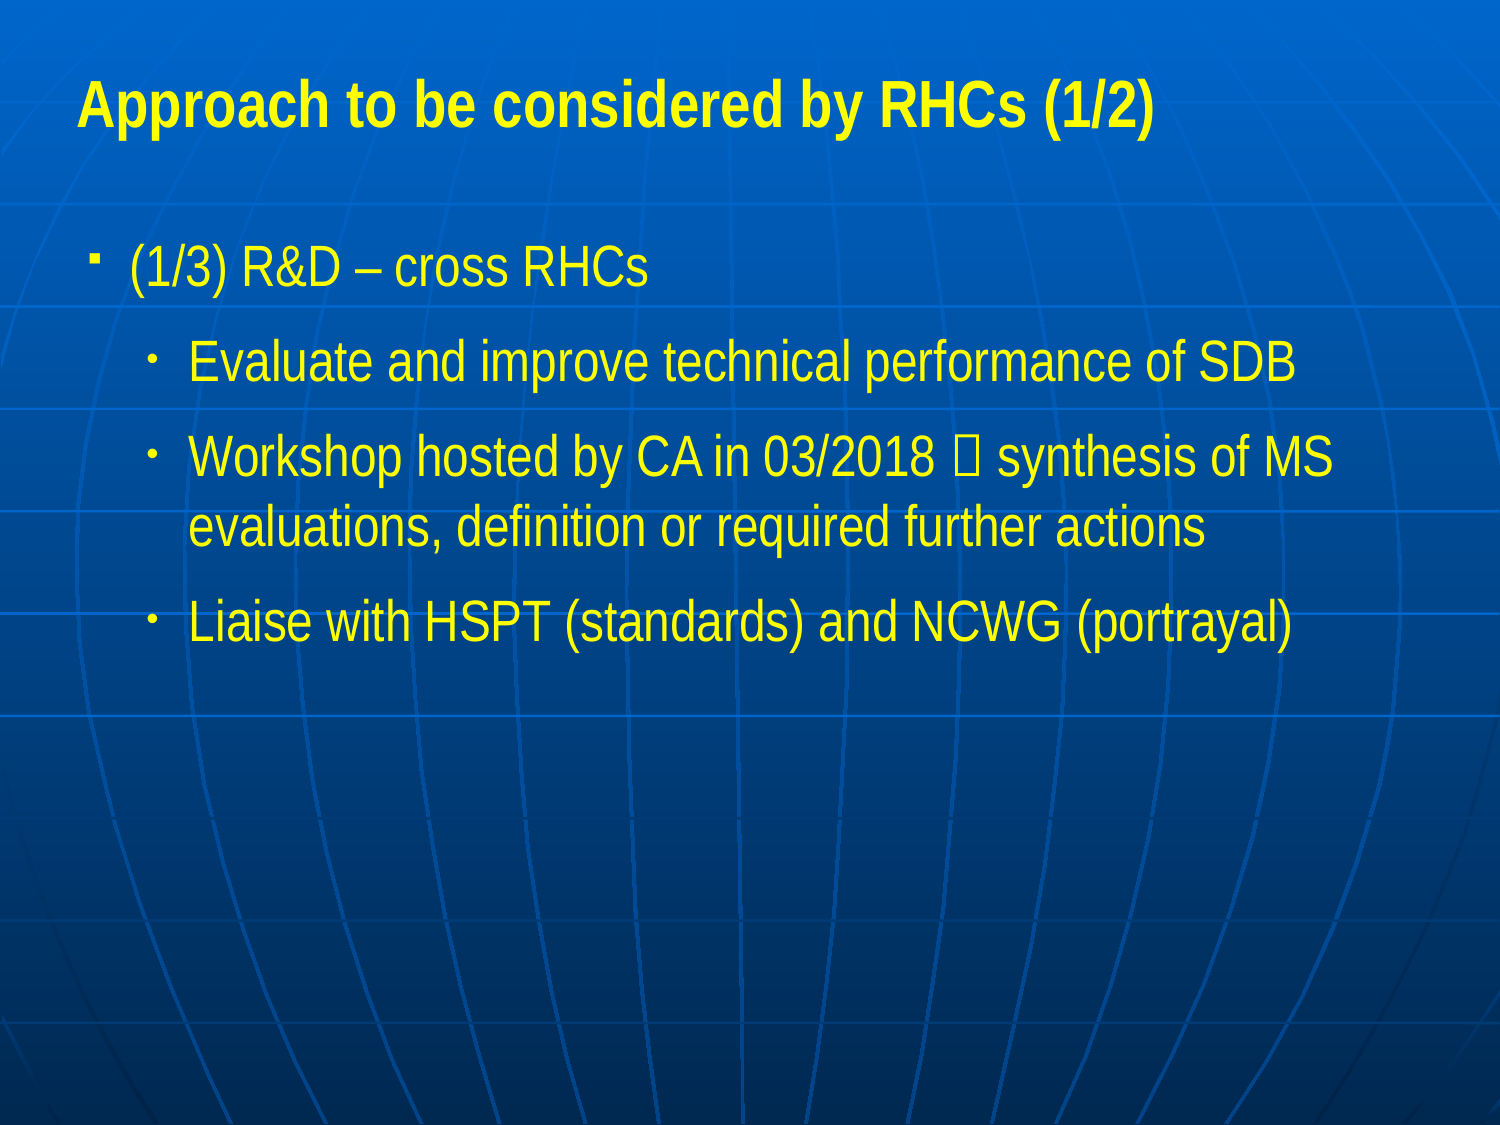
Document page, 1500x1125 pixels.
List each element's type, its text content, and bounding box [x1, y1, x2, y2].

title Approach to be considered by RHCs (1/2) [60, 6, 1424, 195]
list (1/3) R&D – cross RHCs Evaluate and improve technical performance of SDB Workshop hosted by CA in 03/2018  synthesis of MS evaluations, definition or required further actions Liaise with HSPT (standards) and NCWG (portrayal) [71, 220, 1424, 965]
